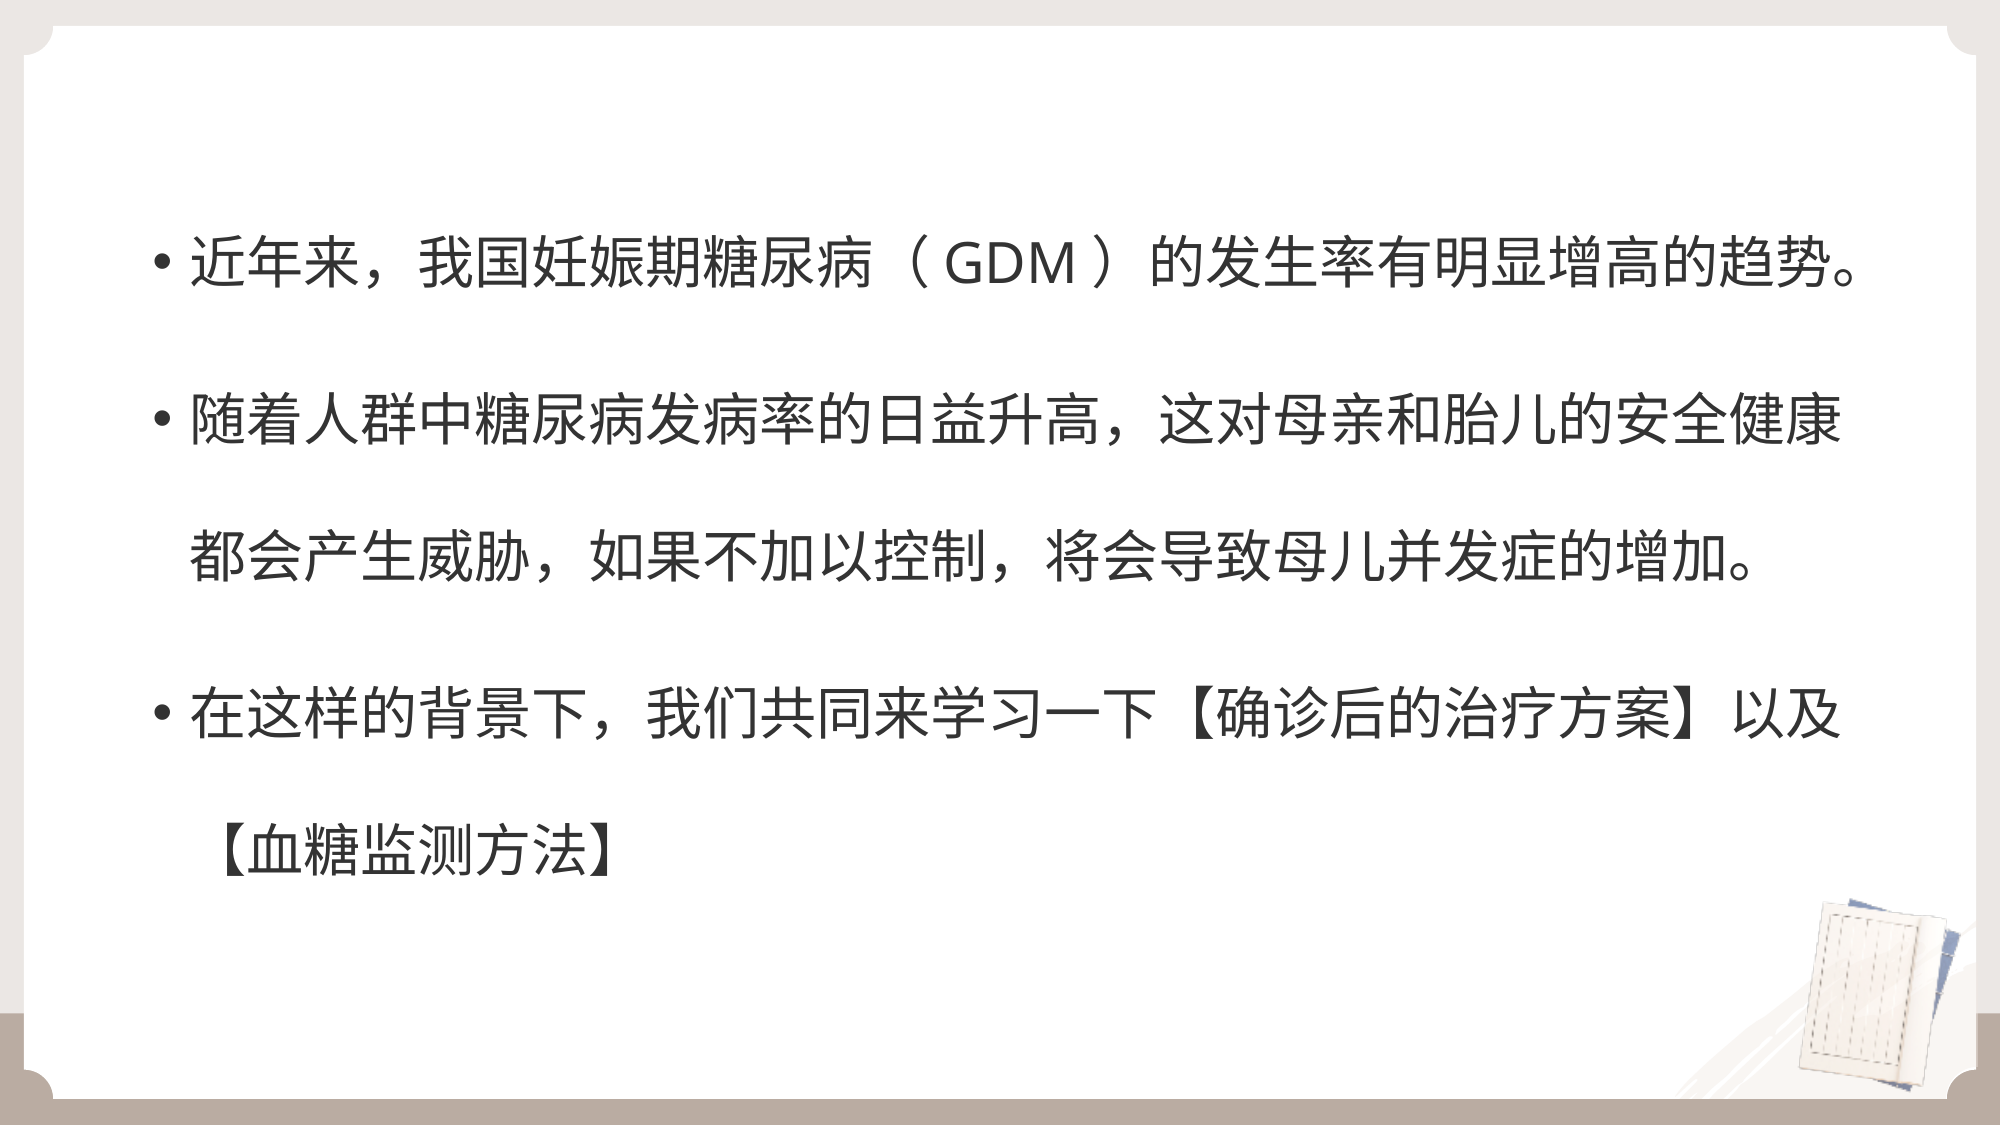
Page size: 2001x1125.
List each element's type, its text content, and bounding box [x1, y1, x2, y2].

text_box 近年来，我国妊娠期糖尿病（GDM）的发生率有明显增高的趋势。 随着人群中糖尿病发病率的日益升高，这对母亲和胎儿的安全健康都会产生威胁，如果不加以控制，将会导致母儿并发症的增加。 在这样的背景下，我们共同来学习一下【确诊后的治疗方案】以及【血糖监测方法】 [137, 150, 1863, 1014]
